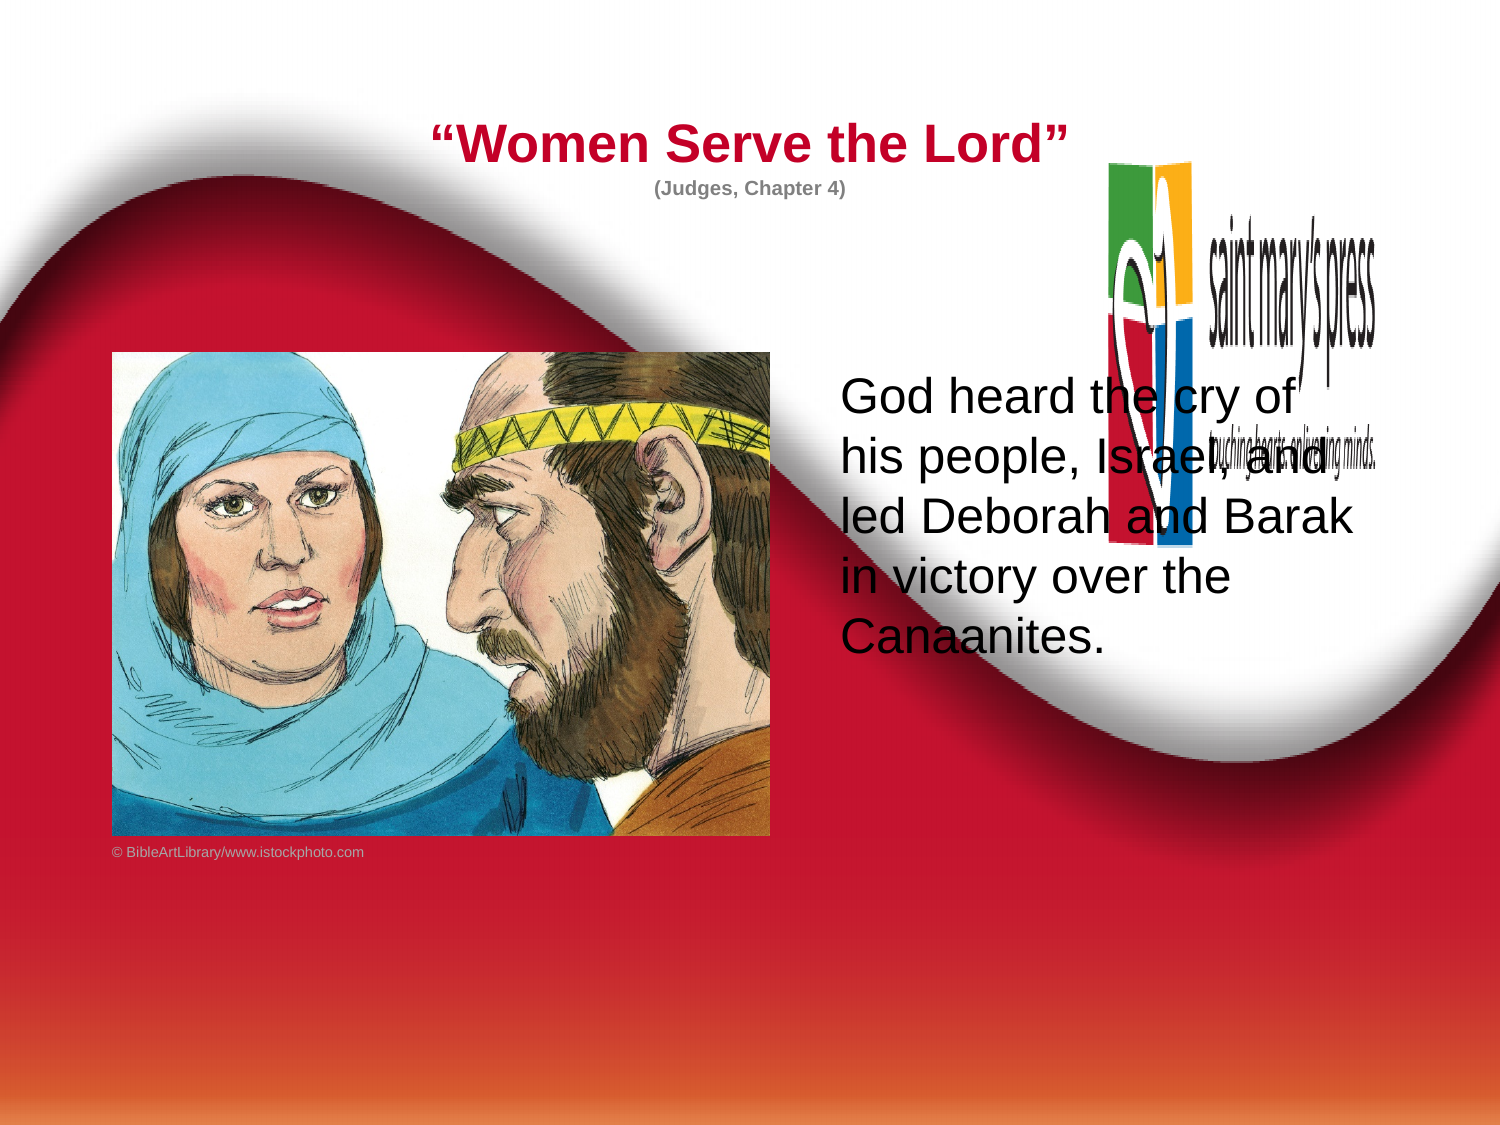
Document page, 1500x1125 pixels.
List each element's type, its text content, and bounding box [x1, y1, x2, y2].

list God heard the cry of his people, Israel, and led Deborah and Barak in victory over the Canaanites. [825, 356, 1372, 819]
picture [0, 0, 1500, 1125]
text_box © BibleArtLibrary/www.istockphoto.com [97, 835, 848, 868]
title “Women Serve the Lord” (Judges, Chapter 4) [75, 45, 1425, 233]
